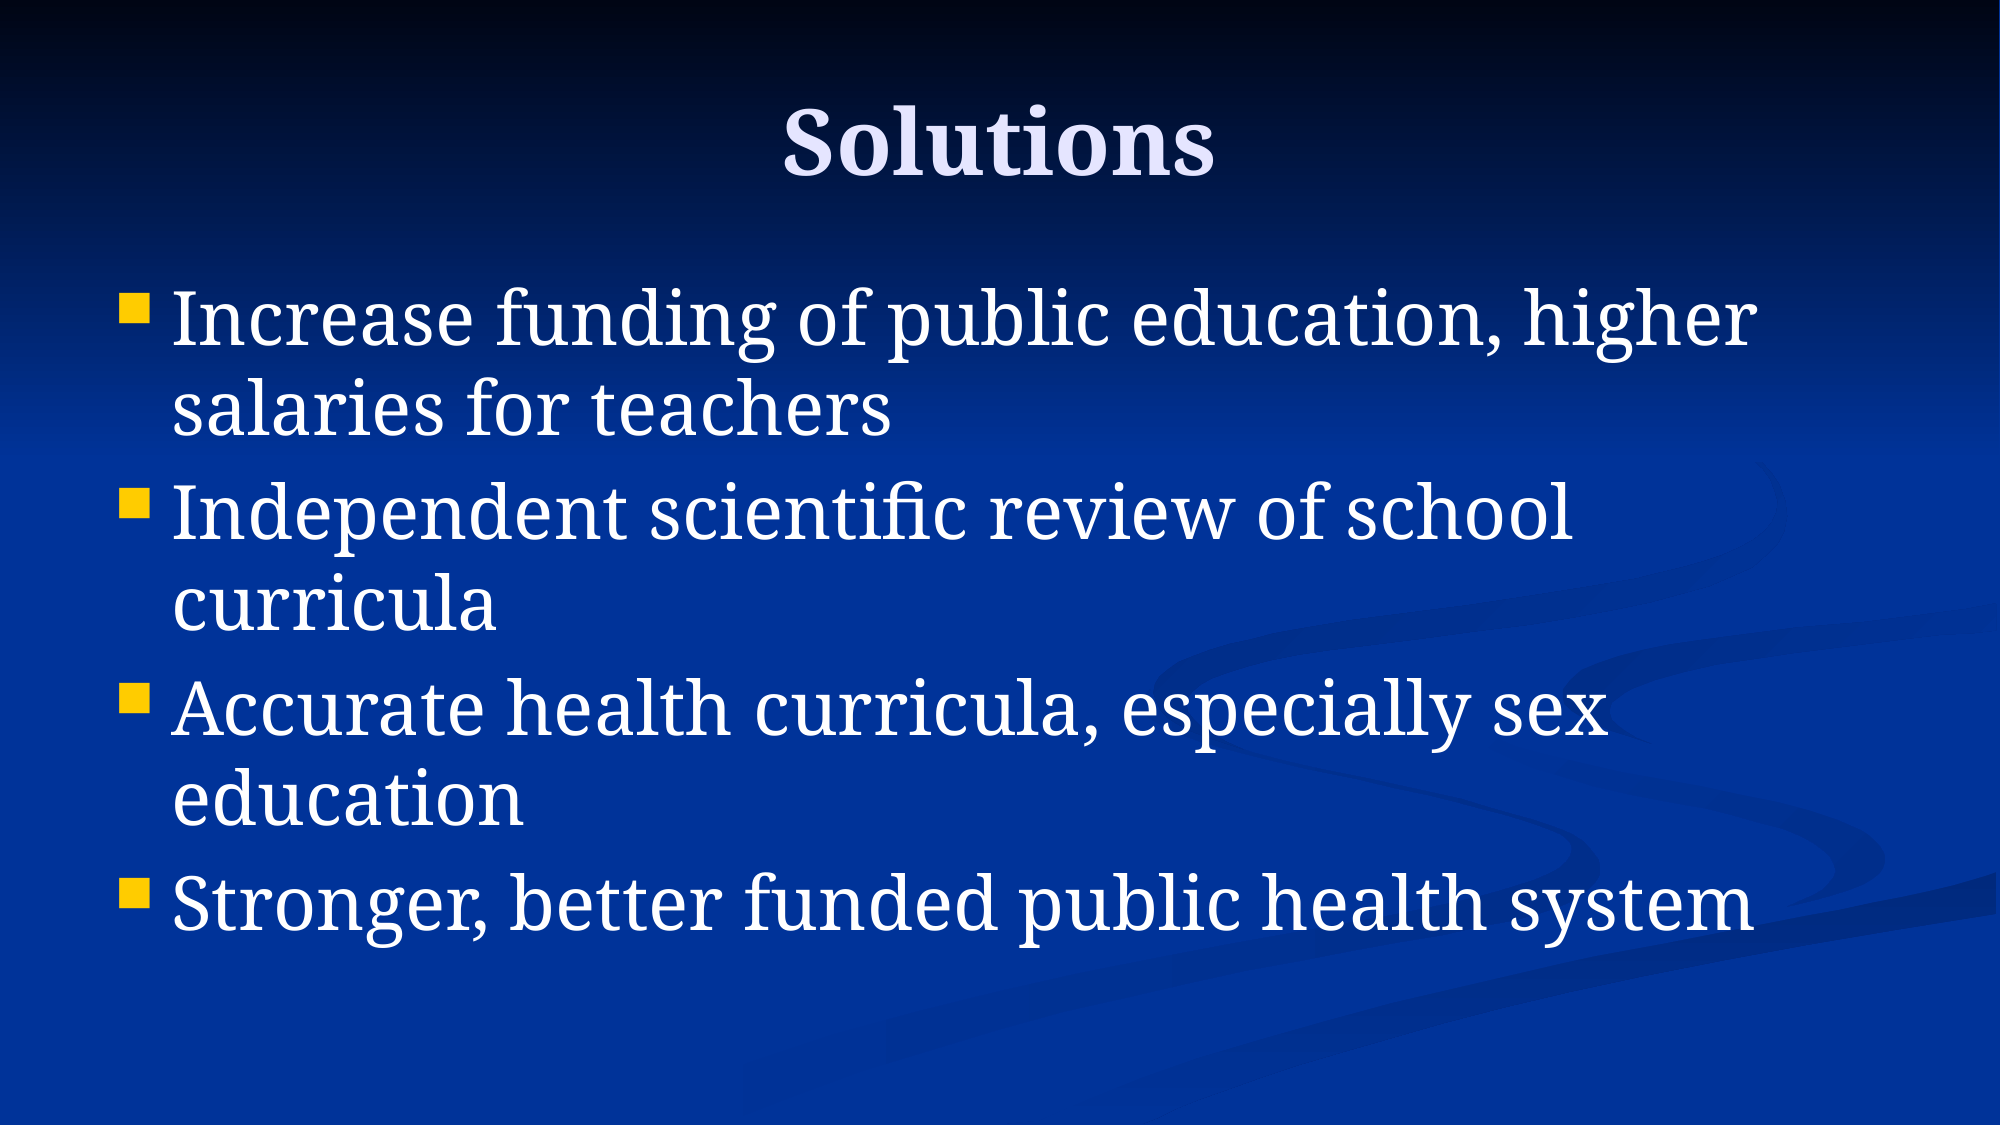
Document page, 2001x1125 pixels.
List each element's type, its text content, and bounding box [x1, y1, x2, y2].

title Solutions [99, 44, 1901, 233]
list Increase funding of public education, higher salaries for teachers Independent scientific review of school curricula Accurate health curricula, especially sex education Stronger, better funded public health system [99, 262, 1901, 1006]
